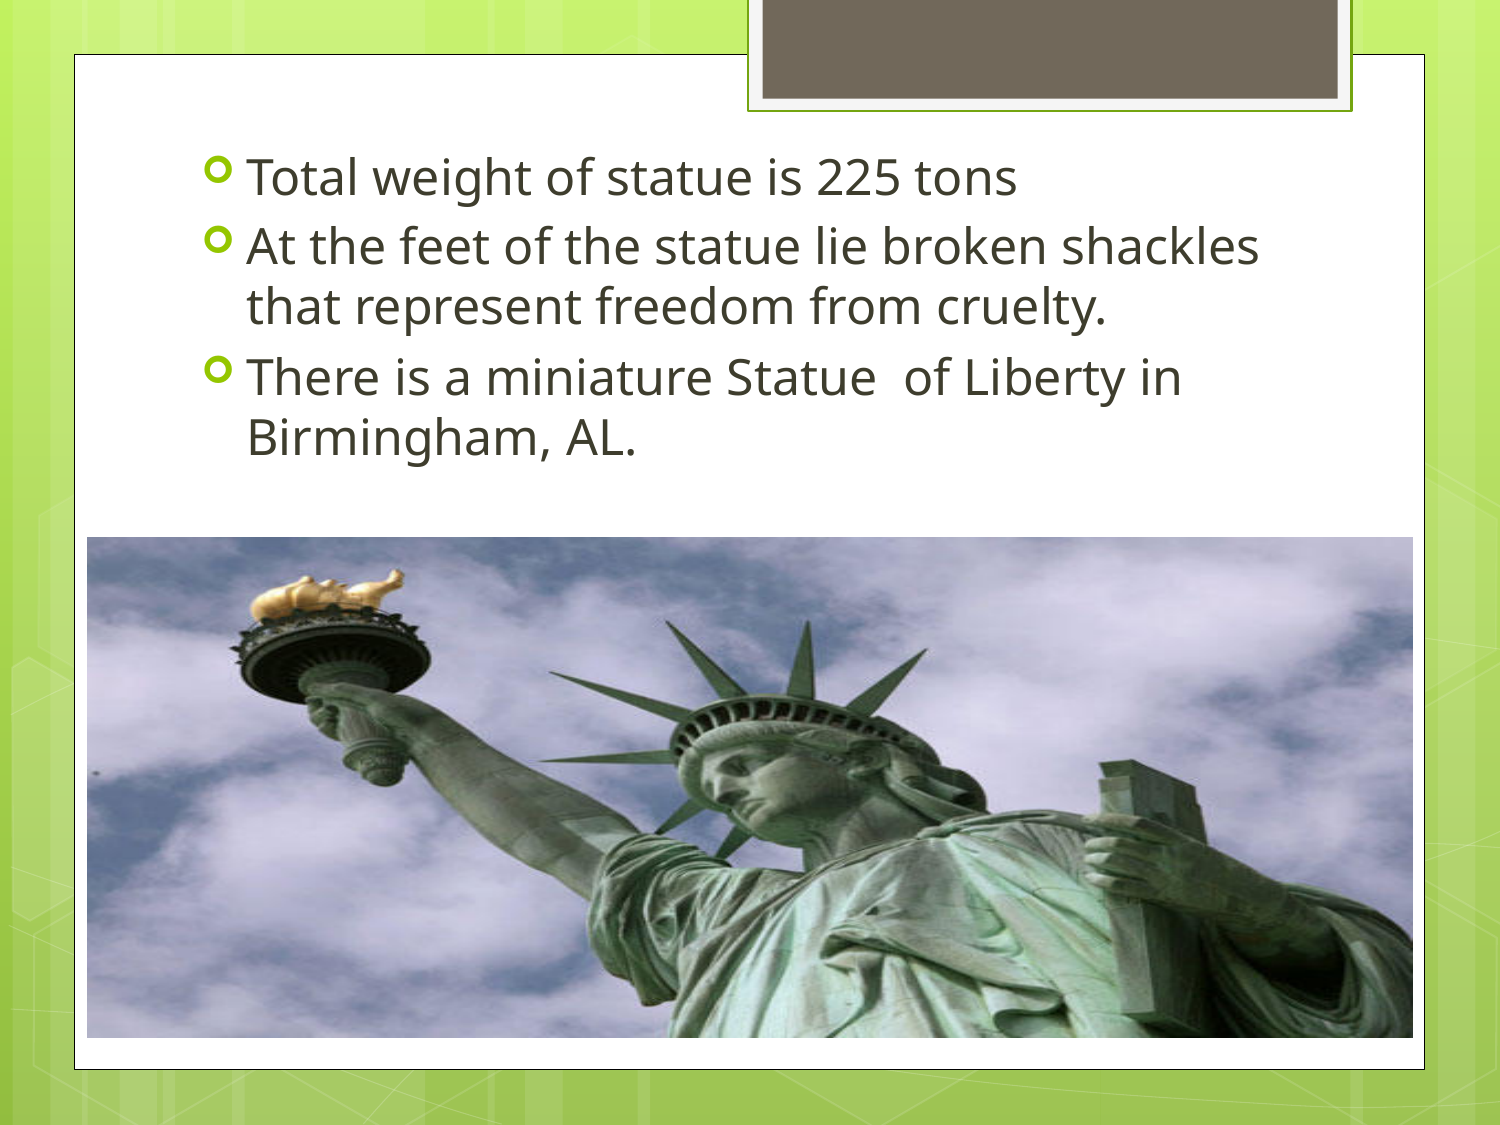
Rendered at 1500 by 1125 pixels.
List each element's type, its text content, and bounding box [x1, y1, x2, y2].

picture [87, 537, 1413, 1038]
list Total weight of statue is 225 tons At the feet of the statue lie broken shackles that represent freedom from cruelty. There is a miniature Statue of Liberty in Birmingham, AL. [174, 137, 1287, 535]
